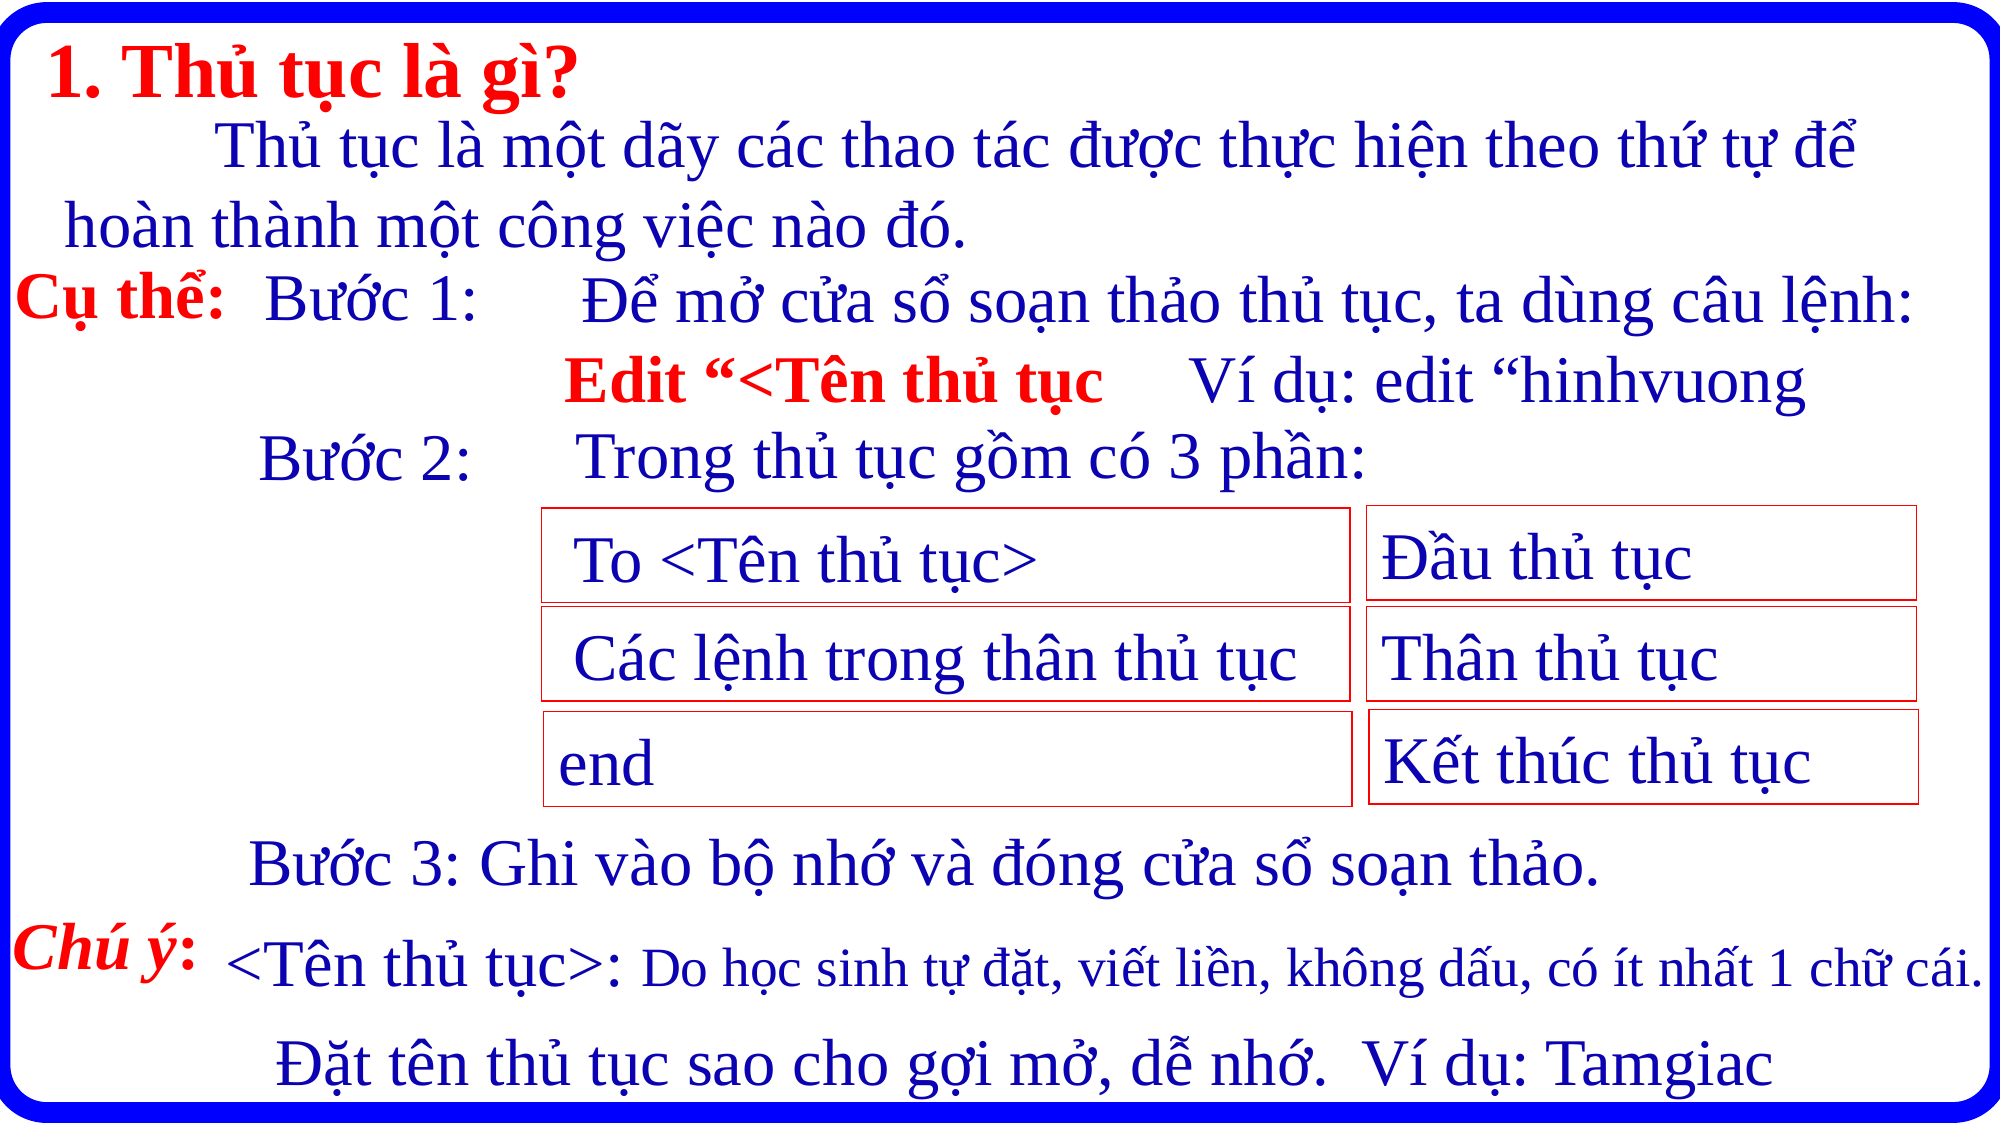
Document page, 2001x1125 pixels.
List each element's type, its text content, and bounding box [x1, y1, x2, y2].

text_box Đặt tên thủ tục sao cho gợi mở, dễ nhớ. Ví dụ: Tamgiac [260, 1011, 2000, 1107]
text_box 1. Thủ tục là gì? [10, 12, 1990, 121]
text_box To <Tên thủ tục> [541, 507, 1350, 603]
text_box Kết thúc thủ tục [1368, 709, 1919, 804]
text_box Đầu thủ tục [1366, 505, 1917, 601]
text_box Trong thủ tục gồm có 3 phần: [543, 404, 2000, 499]
text_box [0, 30, 49, 244]
text_box end [543, 711, 1353, 807]
text_box Để mở cửa sổ soạn thảo thủ tục, ta dùng câu lệnh: Edit “<Tên thủ tục Ví dụ: edit “hinhvuong [549, 248, 2000, 404]
text_box Bước 2: [227, 406, 2000, 501]
text_box [1990, 30, 2000, 93]
text_box Thủ tục là một dãy các thao tác được thực hiện theo thứ tự để hoàn thành một công việc nào đó. [49, 93, 2000, 246]
text_box [250, 907, 2000, 912]
text_box [0, 340, 2000, 895]
text_box [0, 991, 2000, 1113]
text_box Bước 1: [233, 246, 2000, 342]
text_box Các lệnh trong thân thủ tục [541, 606, 1350, 702]
text_box <Tên thủ tục>: Do học sinh tự đặt, viết liền, không dấu, có ít nhất 1 chữ cái. [194, 912, 2000, 1008]
text_box Thân thủ tục [1366, 606, 1917, 702]
text_box Chú ý: [0, 895, 250, 991]
text_box Bước 3: Ghi vào bộ nhớ và đóng cửa sổ soạn thảo. [216, 811, 2000, 907]
text_box Cụ thể: [0, 244, 1962, 340]
